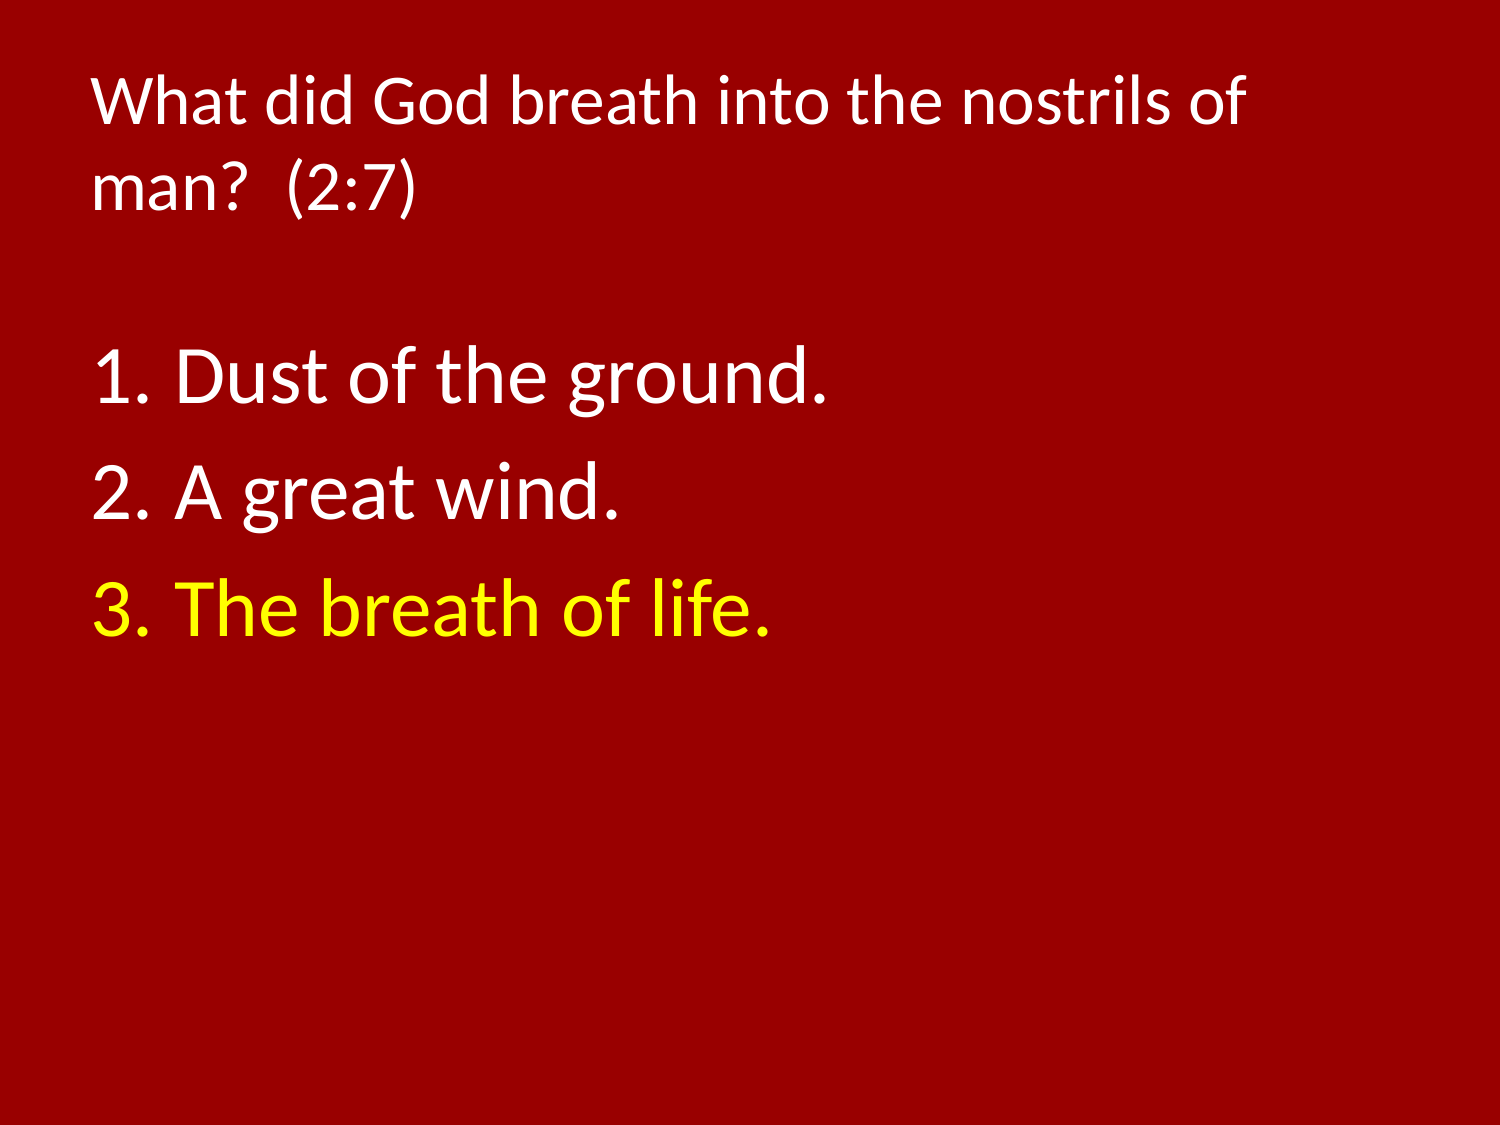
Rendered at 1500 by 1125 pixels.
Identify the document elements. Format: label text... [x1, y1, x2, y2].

title What did God breath into the nostrils of man? (2:7) [75, 45, 1425, 233]
list Dust of the ground. A great wind. The breath of life. [75, 312, 1425, 1005]
